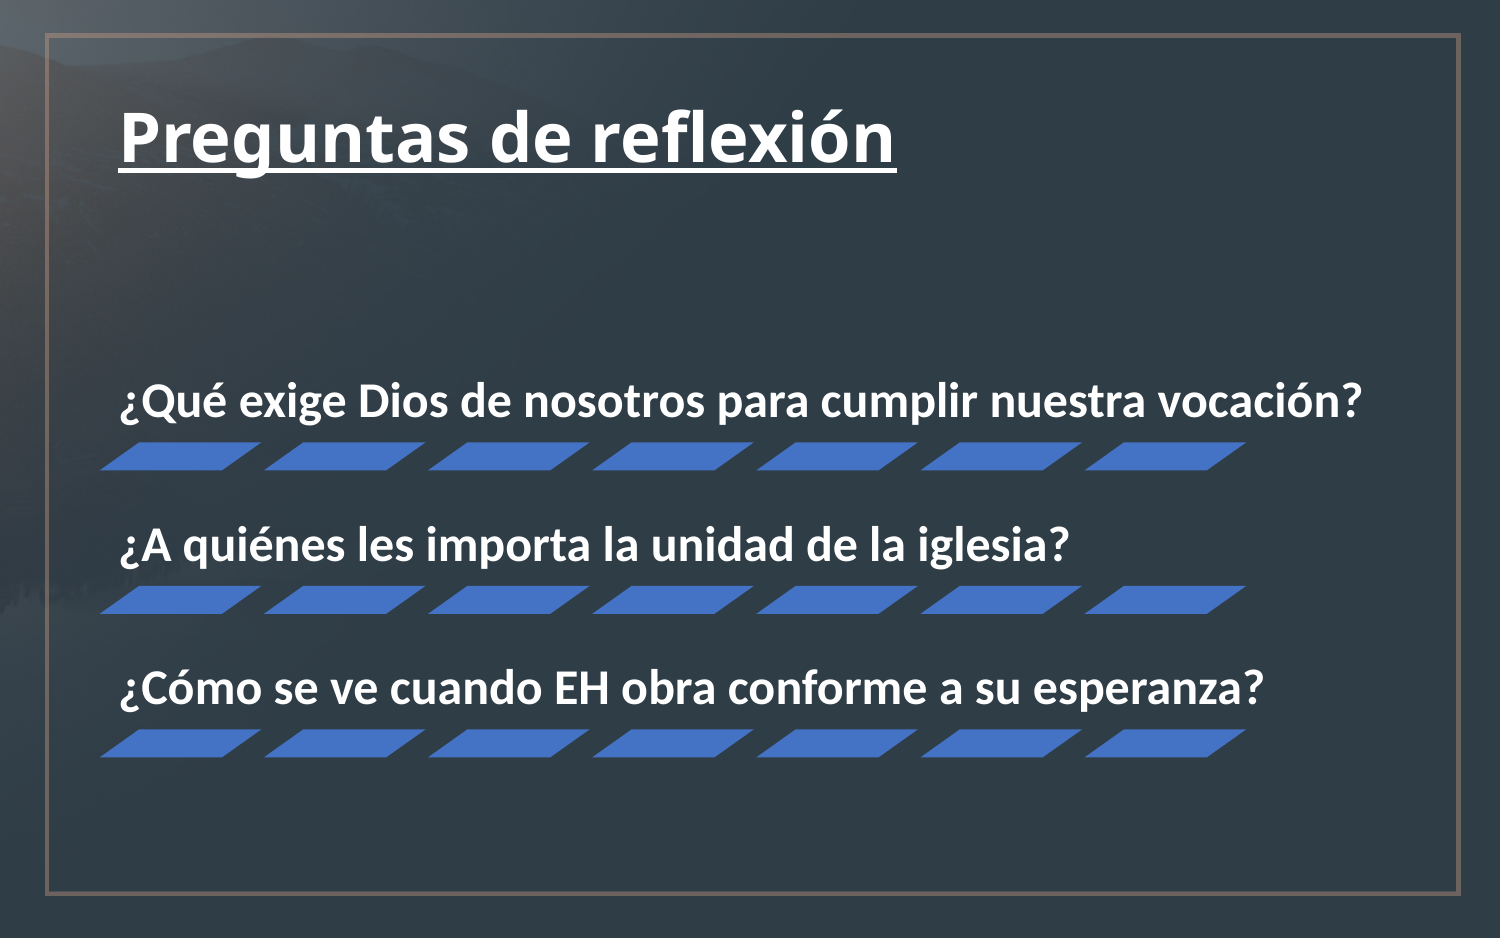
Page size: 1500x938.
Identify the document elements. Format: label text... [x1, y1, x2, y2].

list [103, 249, 1397, 845]
title Preguntas de reflexión [103, 49, 1397, 232]
picture [0, 0, 1500, 938]
